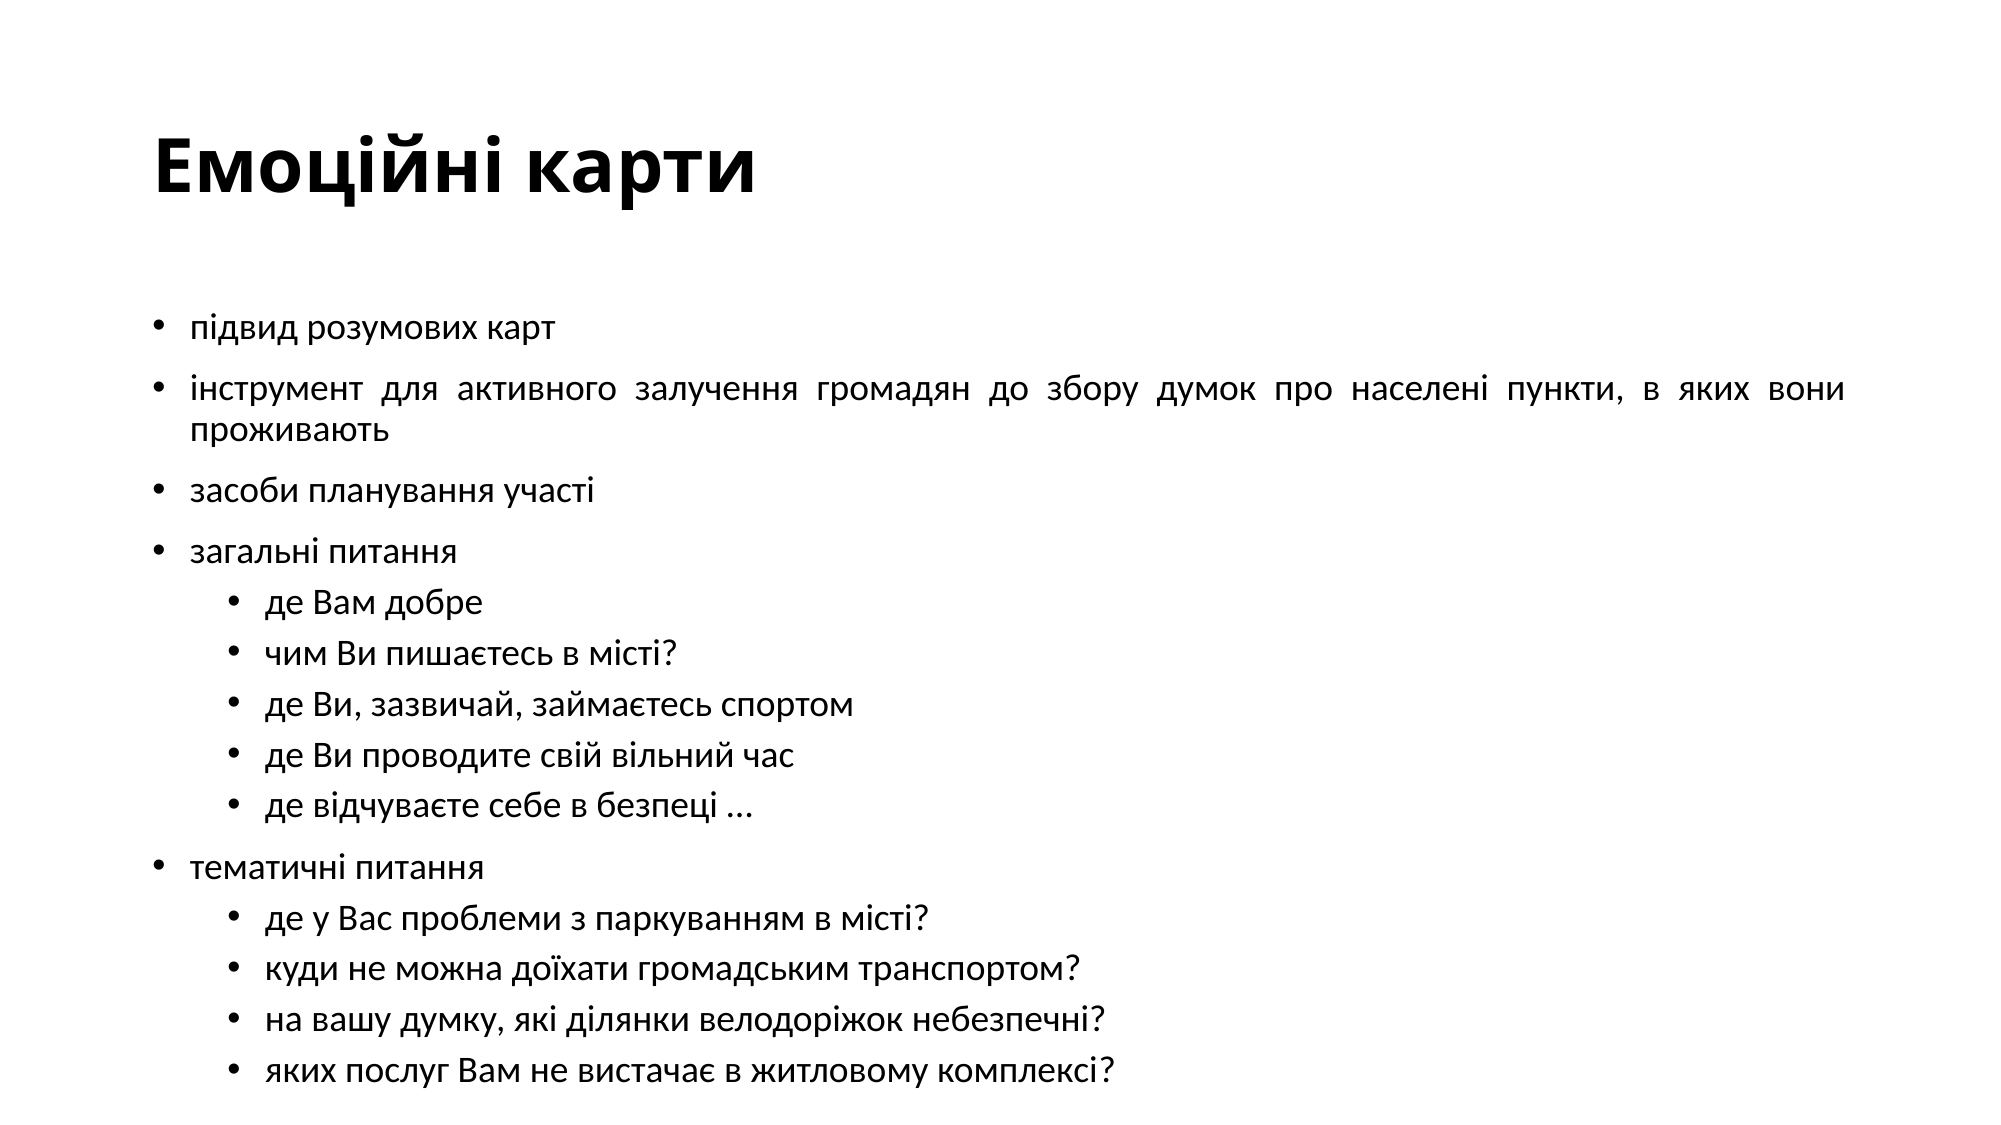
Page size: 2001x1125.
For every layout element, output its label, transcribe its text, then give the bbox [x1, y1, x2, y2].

title Емоційні карти [137, 59, 1863, 278]
list підвид розумових карт інструмент для активного залучення громадян до збору думок про населені пункти, в яких вони проживають засоби планування участі загальні питання де Вам добре чим Ви пишаєтесь в місті? де Ви, зазвичай, займаєтесь спортом де Ви проводите свій вільний час де відчуваєте себе в безпеці … тематичні питання де у Вас проблеми з паркуванням в місті? куди не можна доїхати громадським транспортом? на вашу думку, які ділянки велодоріжок небезпечні? яких послуг Вам не вистачає в житловому комплексі? [137, 299, 1863, 1095]
